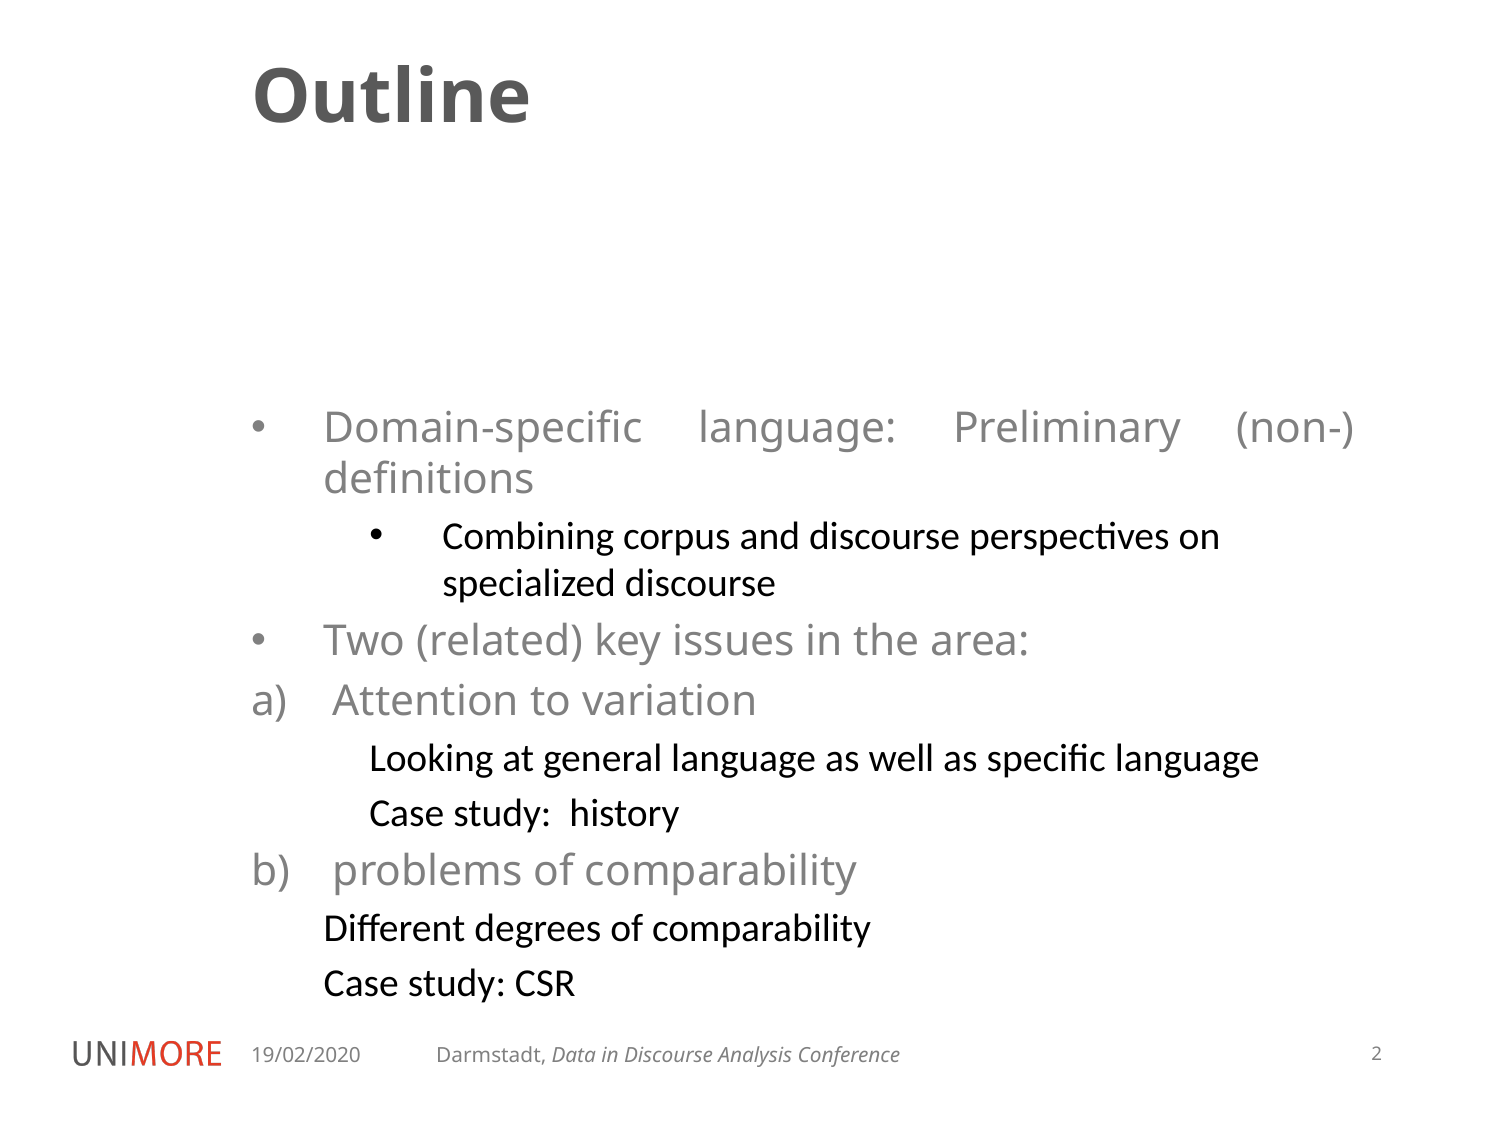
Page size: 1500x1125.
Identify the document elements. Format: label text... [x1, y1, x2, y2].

list Domain-specific language: Preliminary (non-) definitions Combining corpus and discourse perspectives on specialized discourse Two (related) key issues in the area: Attention to variation Looking at general language as well as specific language Case study: history problems of comparability Different degrees of comparability Case study: CSR [236, 392, 1370, 1017]
slide_number 2 [1356, 1034, 1425, 1095]
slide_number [236, 1034, 390, 1095]
title Outline [236, 50, 1413, 135]
picture [70, 1039, 224, 1069]
footer Darmstadt, Data in Discourse Analysis Conference [421, 1034, 1271, 1095]
